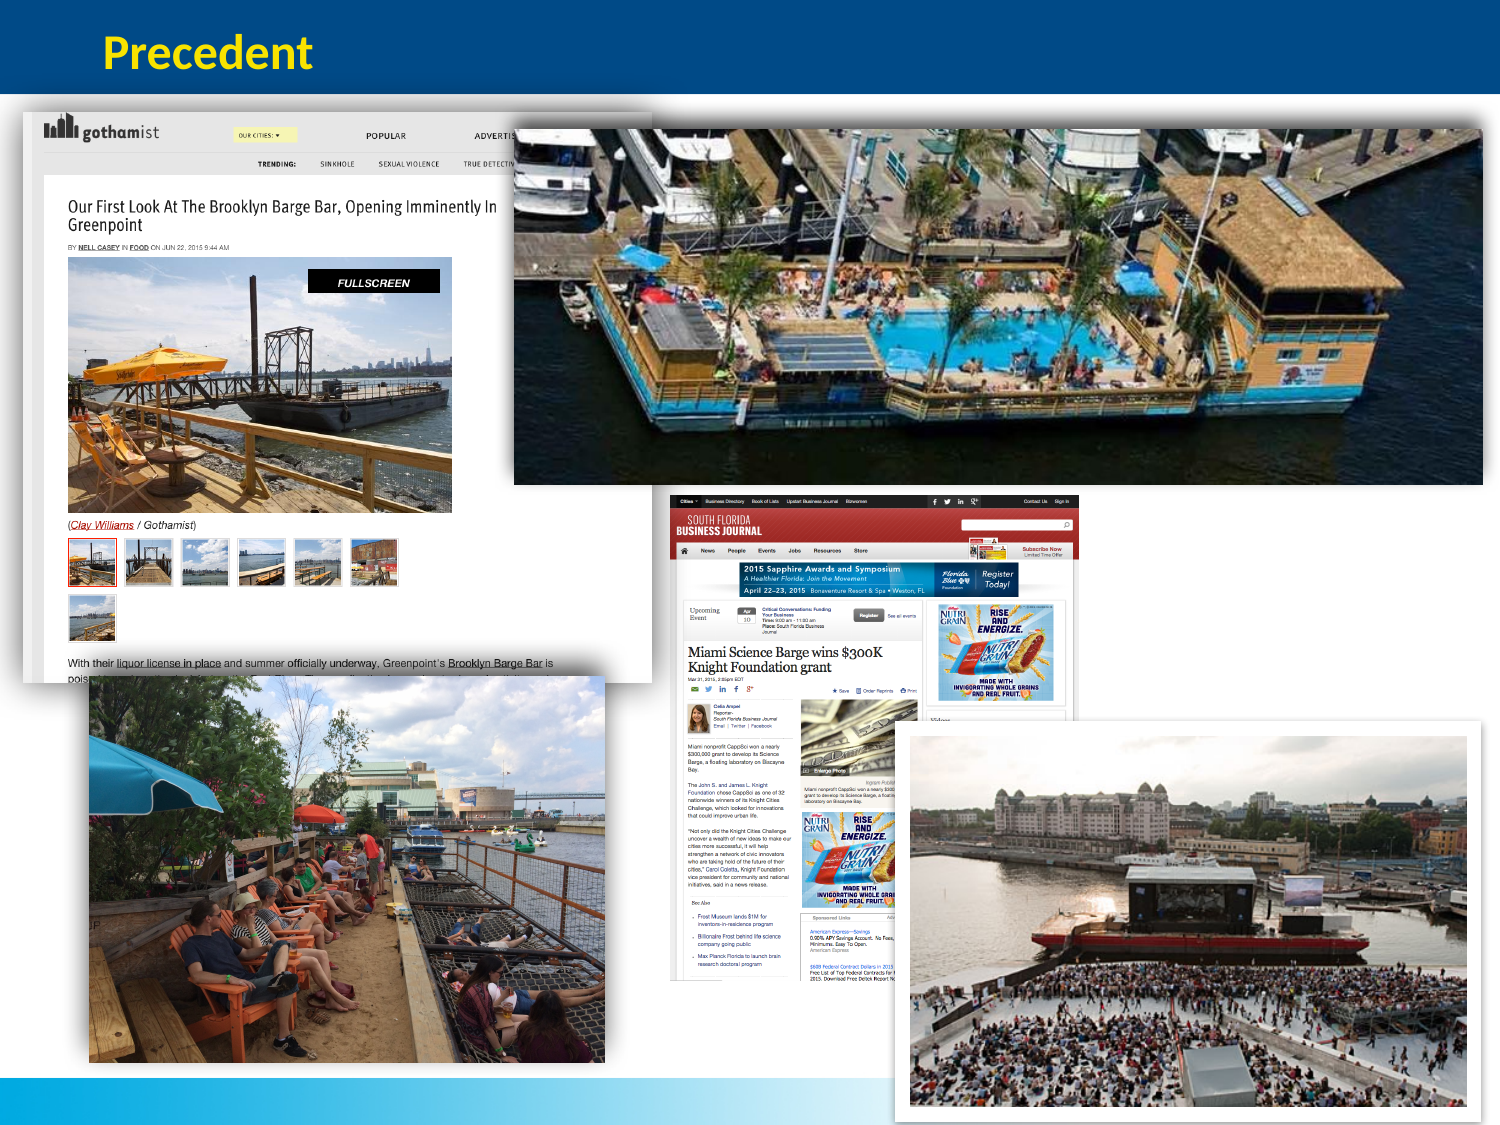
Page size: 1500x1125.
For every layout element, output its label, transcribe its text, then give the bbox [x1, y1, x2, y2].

title Precedent [102, 0, 1307, 105]
picture [0, 0, 1500, 1125]
